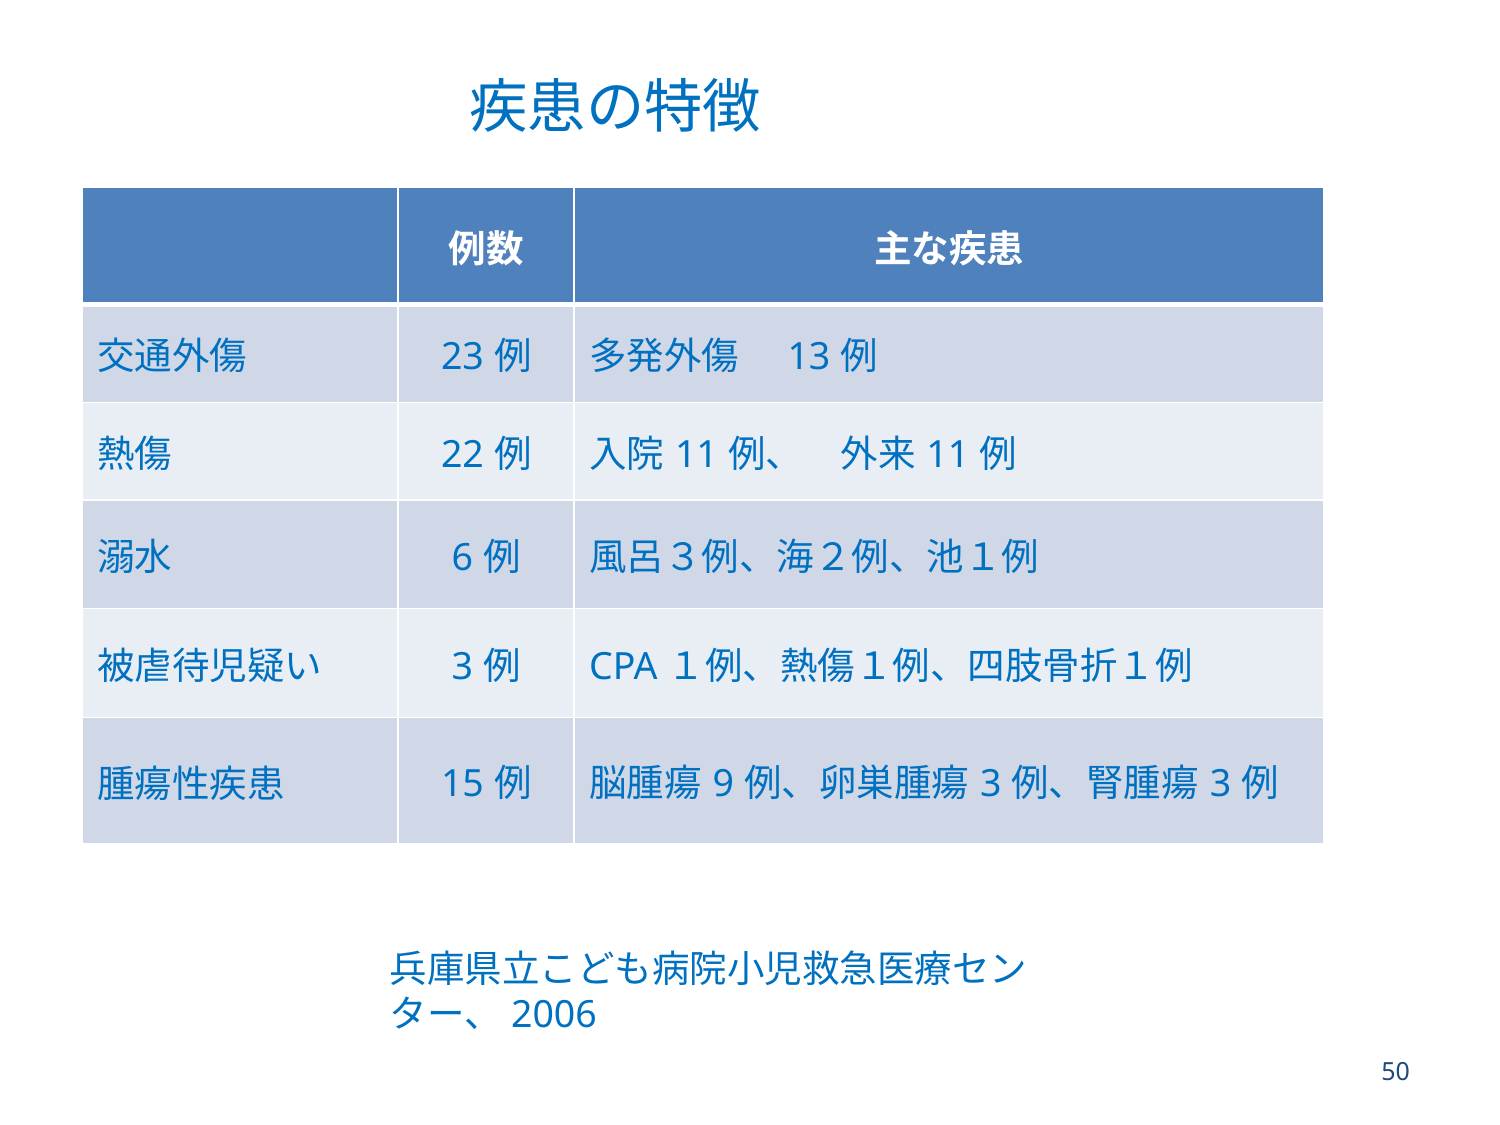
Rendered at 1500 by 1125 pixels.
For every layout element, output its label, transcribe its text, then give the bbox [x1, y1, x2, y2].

table_cell 熱傷 [83, 403, 397, 499]
table_cell CPA１例、熱傷１例、四肢骨折１例 [575, 609, 1323, 717]
table_header [83, 188, 397, 302]
table_header 例数 [399, 188, 573, 302]
table_cell 多発外傷 13例 [575, 307, 1323, 402]
table_cell 風呂３例、海２例、池１例 [575, 501, 1323, 608]
table_cell 22例 [399, 403, 573, 499]
text_box 兵庫県立こども病院小児救急医療センター、2006 [374, 937, 1219, 1043]
table_cell 腫瘍性疾患 [83, 718, 397, 843]
table_cell 被虐待児疑い [83, 609, 397, 717]
table_header 主な疾患 [575, 188, 1323, 302]
table_cell 脳腫瘍9例、卵巣腫瘍3例、腎腫瘍3例 [575, 718, 1323, 843]
table_cell 入院11例、 外来11例 [575, 403, 1323, 499]
table_cell 15例 [399, 718, 573, 843]
table_cell 3例 [399, 609, 573, 717]
table_cell 6例 [399, 501, 573, 608]
table_cell 23例 [399, 307, 573, 402]
title 疾患の特徴 [175, 45, 1055, 164]
table_cell 交通外傷 [83, 307, 397, 402]
slide_number 50 [1074, 1042, 1425, 1103]
table_cell 溺水 [83, 501, 397, 608]
